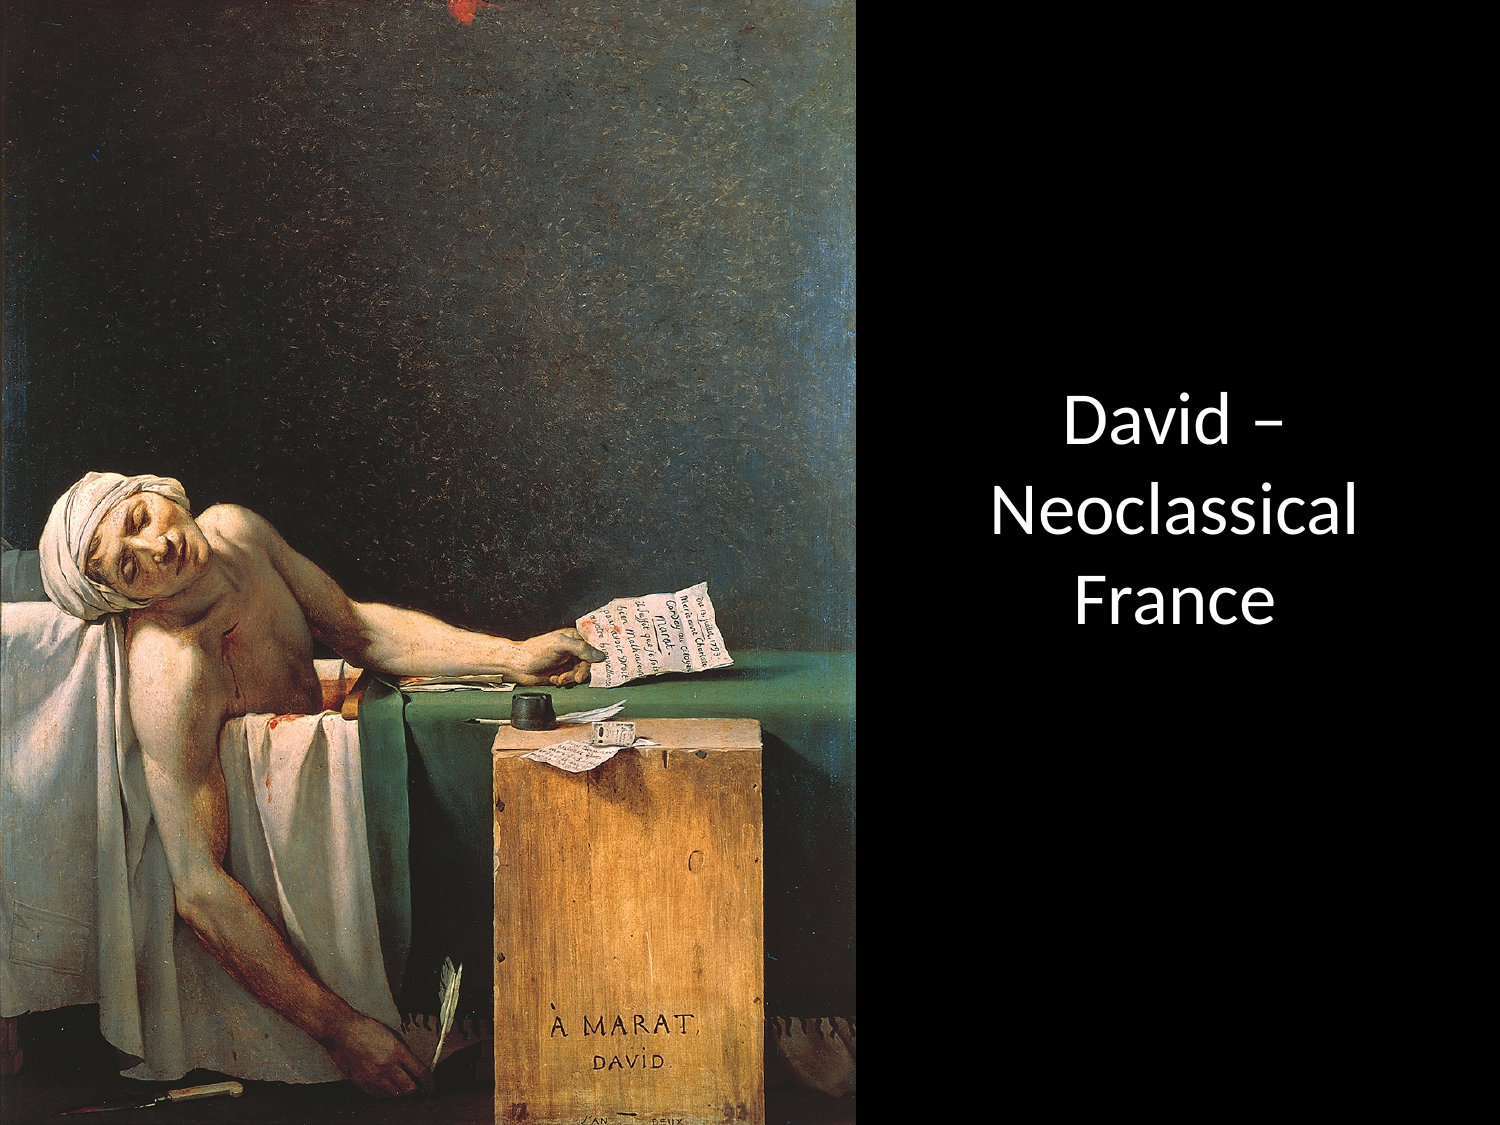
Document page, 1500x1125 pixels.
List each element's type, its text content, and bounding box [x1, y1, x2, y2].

picture [0, 0, 856, 1125]
text_box David – Neoclassical France [900, 362, 1450, 663]
